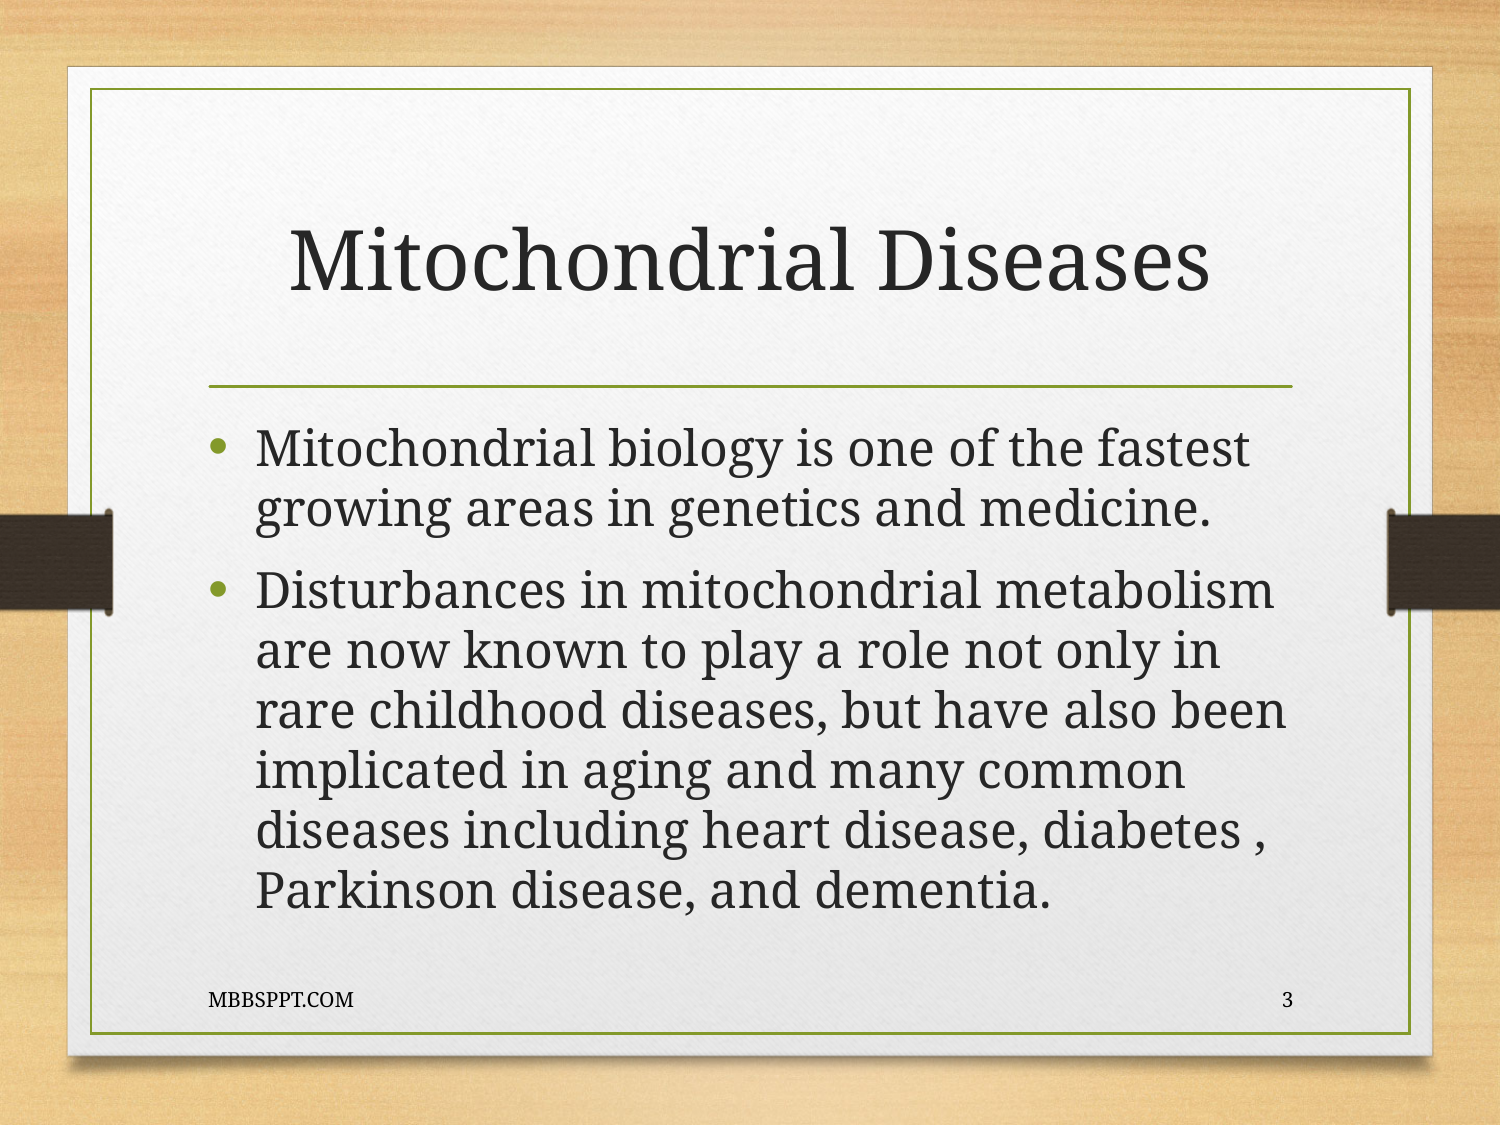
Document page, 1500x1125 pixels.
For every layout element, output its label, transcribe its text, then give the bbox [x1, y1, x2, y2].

slide_number 3 [1243, 977, 1309, 1024]
footer MBBSPPT.COM [193, 977, 1031, 1024]
title Mitochondrial Diseases [193, 150, 1309, 365]
list Mitochondrial biology is one of the fastest growing areas in genetics and medicine. Disturbances in mitochondrial metabolism are now known to play a role not only in rare childhood diseases, but have also been implicated in aging and many common diseases including heart disease, diabetes , Parkinson disease, and dementia. [193, 408, 1309, 974]
picture [0, 0, 1500, 1125]
